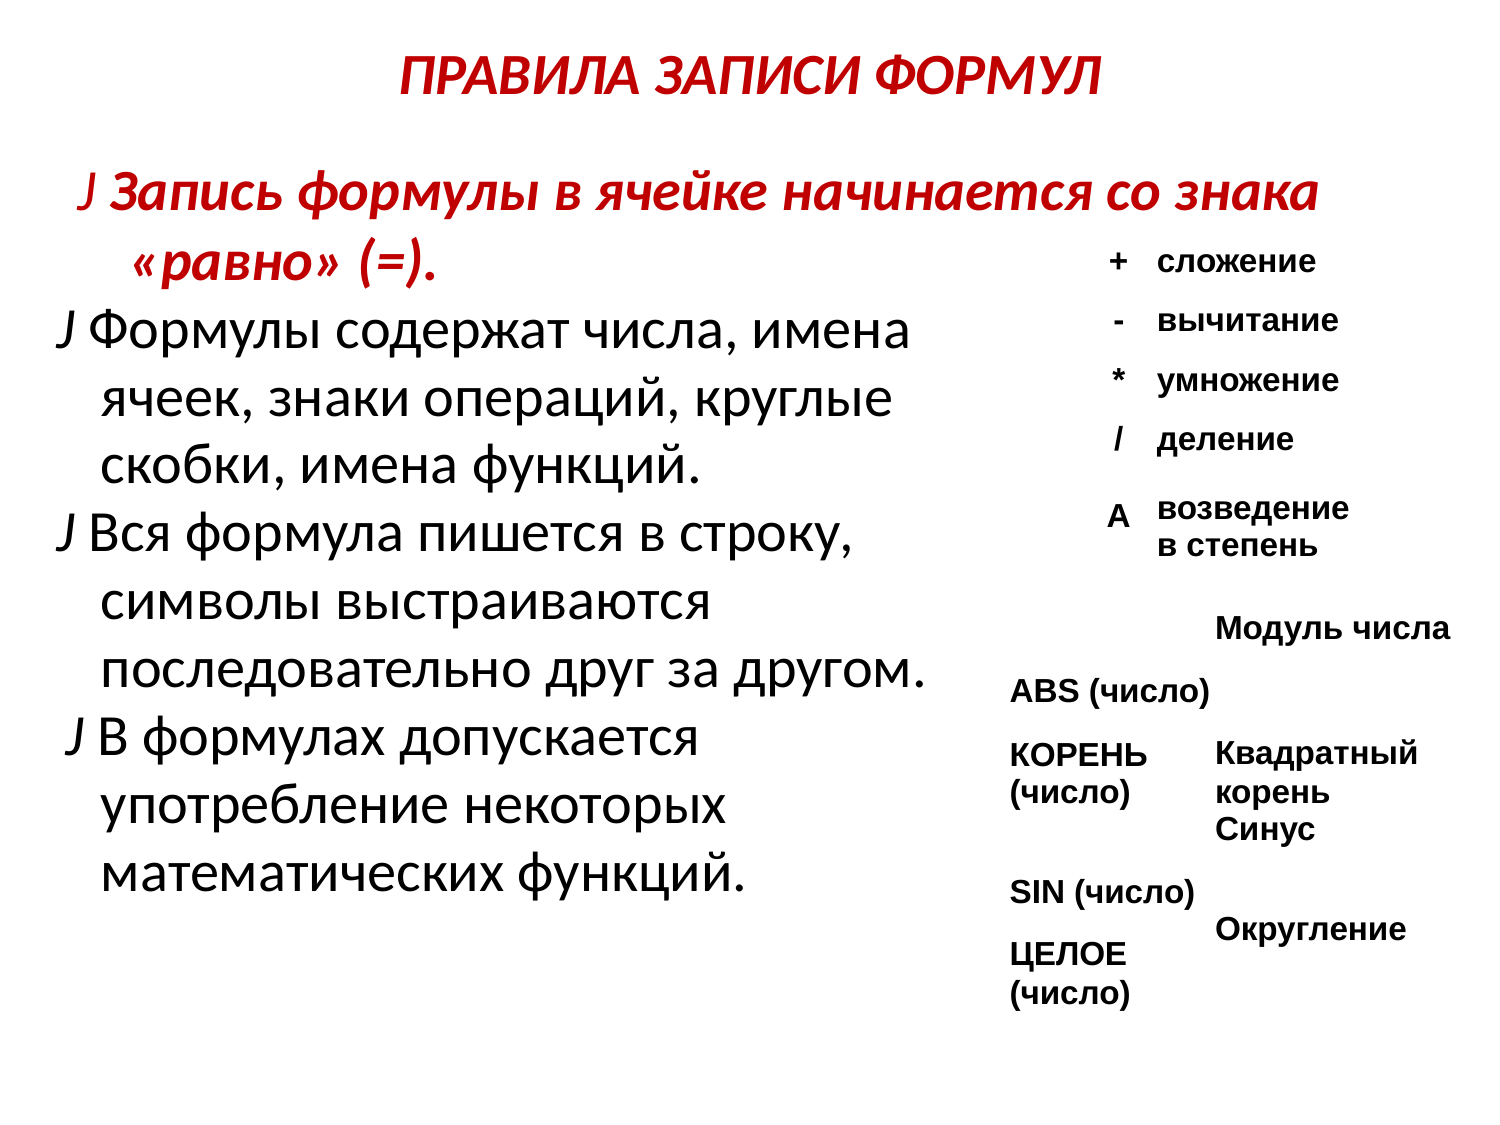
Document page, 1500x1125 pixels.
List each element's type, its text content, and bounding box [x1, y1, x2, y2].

text_box J Запись формулы в ячейке начинается со знака [56, 152, 1327, 213]
table_cell - [1080, 291, 1157, 350]
table_cell Синус [1215, 810, 1488, 911]
table_cell SIN (число) [1009, 810, 1215, 911]
table_cell Округление [1215, 911, 1488, 1012]
table_header + [1080, 231, 1157, 291]
table_cell А [1080, 468, 1157, 563]
text_box «равно» (=). J Формулы содержат числа, имена ячеек, знаки операций, круглые скобки, имена функций. J Вся формула пишется в строку, символы выстраиваются последовательно друг за другом. J В формулах допускается употребление некоторых математических функций. [56, 226, 983, 913]
text_box ПРАВИЛА ЗАПИСИ ФОРМУЛ [398, 36, 1108, 84]
table_cell / [1080, 409, 1157, 468]
table_cell * [1080, 350, 1157, 409]
table_header сложение [1157, 231, 1400, 291]
table_cell умножение [1157, 350, 1400, 409]
table_cell КОРЕНЬ (число) [1009, 710, 1215, 810]
table_header Модуль числа [1215, 610, 1488, 710]
table_cell ЦЕЛОЕ (число) [1009, 911, 1215, 1012]
table_cell деление [1157, 409, 1400, 468]
table_header ABS (число) [1009, 610, 1215, 710]
table_cell возведение в степень [1157, 468, 1400, 563]
table_cell Квадратный корень [1215, 710, 1488, 810]
table_cell вычитание [1157, 291, 1400, 350]
